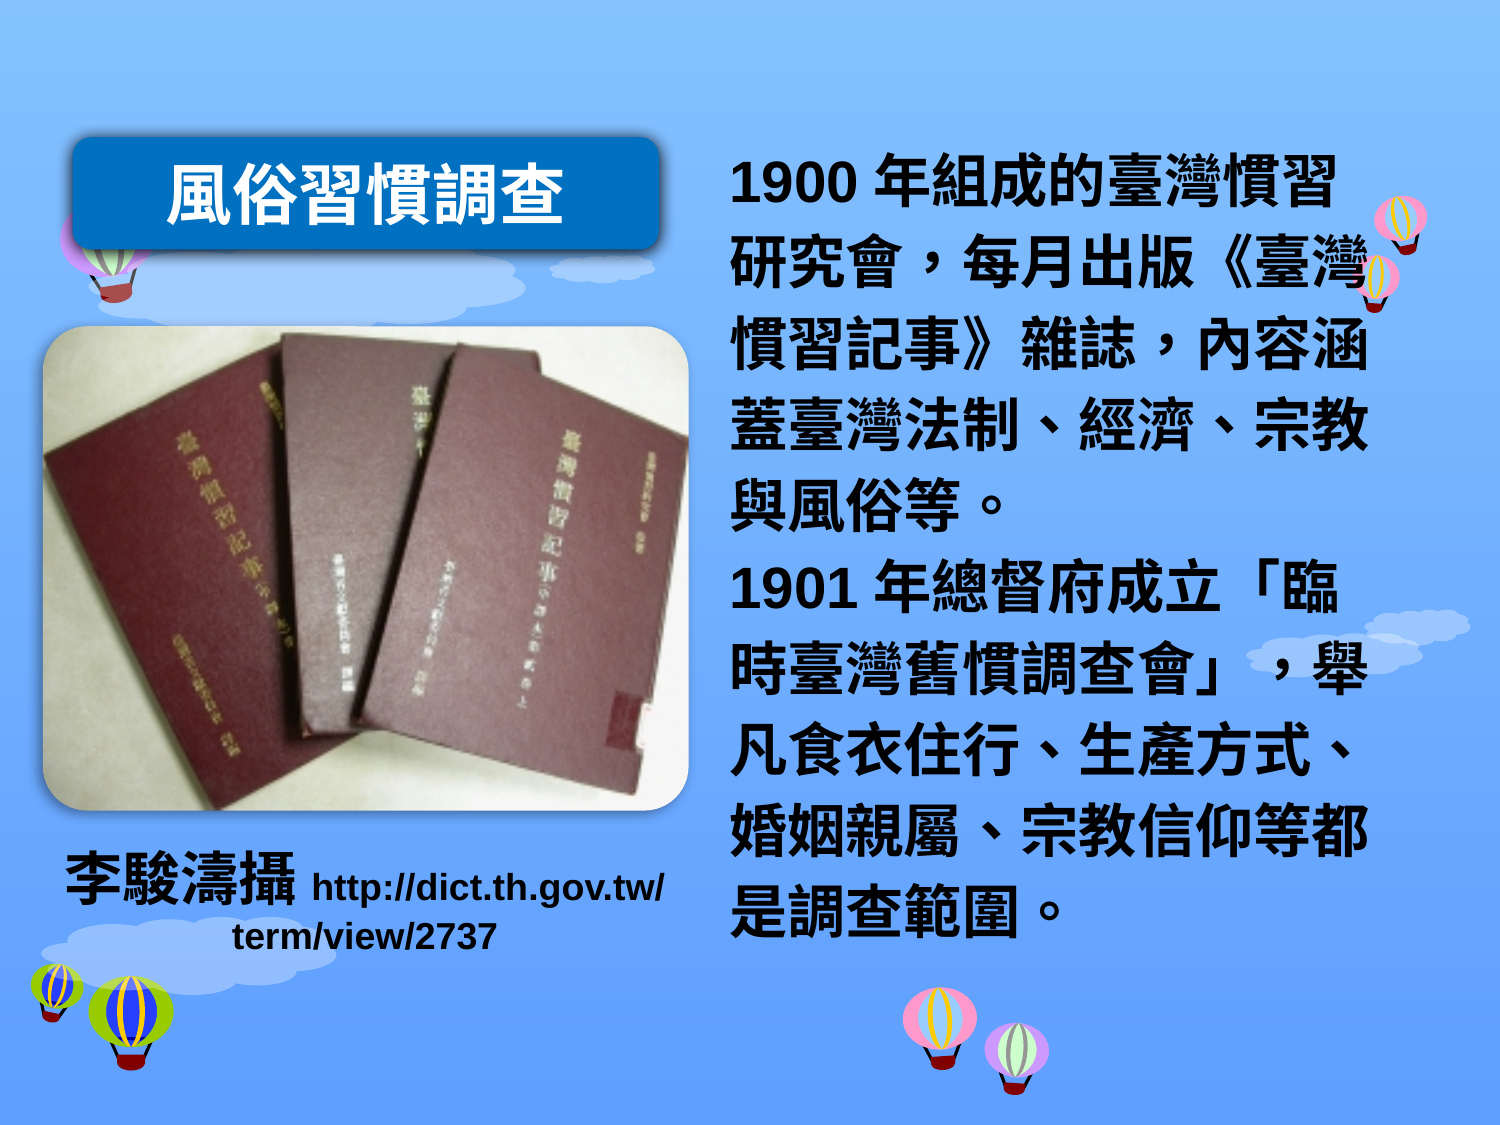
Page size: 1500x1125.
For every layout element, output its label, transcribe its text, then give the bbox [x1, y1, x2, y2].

text_box 1900年組成的臺灣慣習研究會，每月出版《臺灣慣習記事》雜誌，內容涵蓋臺灣法制、經濟、宗教與風俗等。 1901年總督府成立「臨時臺灣舊慣調查會」，舉凡食衣住行、生產方式、婚姻親屬、宗教信仰等都是調查範圍。 [714, 125, 1408, 953]
picture [42, 326, 689, 811]
text_box 李駿濤攝http://dict.th.gov.tw/term/view/2737 [28, 834, 702, 964]
text_box 風俗習慣調查 [71, 136, 660, 251]
